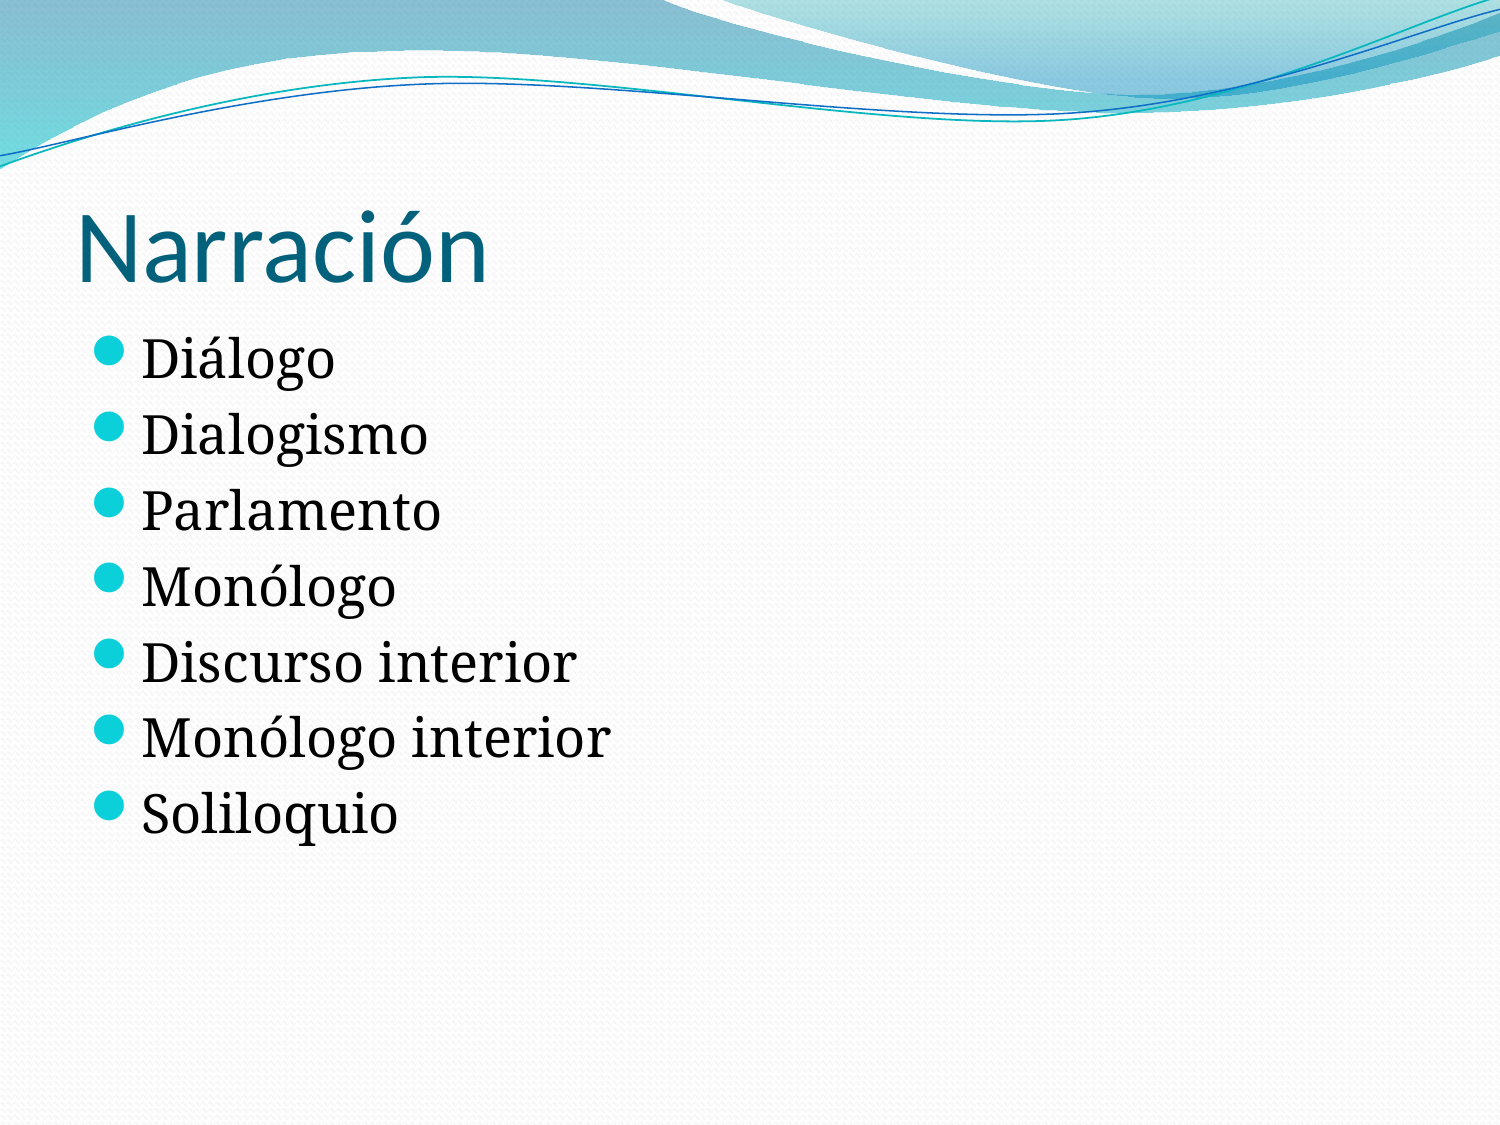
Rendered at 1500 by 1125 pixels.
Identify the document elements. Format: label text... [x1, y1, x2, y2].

title Narración [75, 115, 1425, 303]
list Diálogo Dialogismo Parlamento Monólogo Discurso interior Monólogo interior Soliloquio [75, 317, 1425, 1038]
